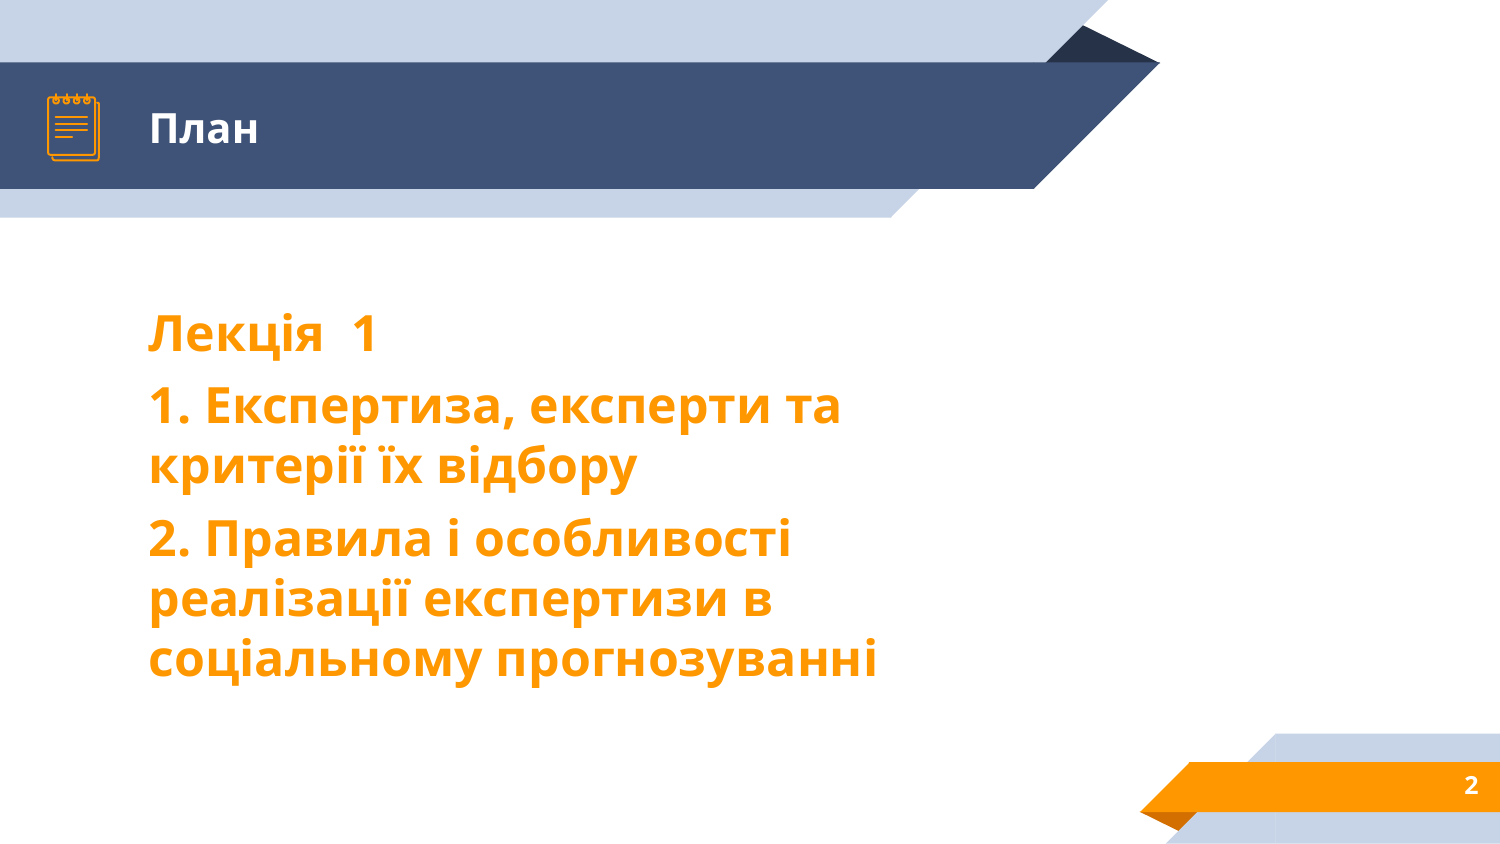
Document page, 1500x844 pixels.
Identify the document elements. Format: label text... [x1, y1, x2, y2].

slide_number 2 [1249, 760, 1494, 813]
list Лекція 1 1. Експертиза, експерти та критерії їх відбору 2. Правила і особливості реалізації експертизи в соціальному прогнозуванні [133, 286, 1055, 664]
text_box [47, 93, 100, 161]
title План [133, 64, 997, 190]
